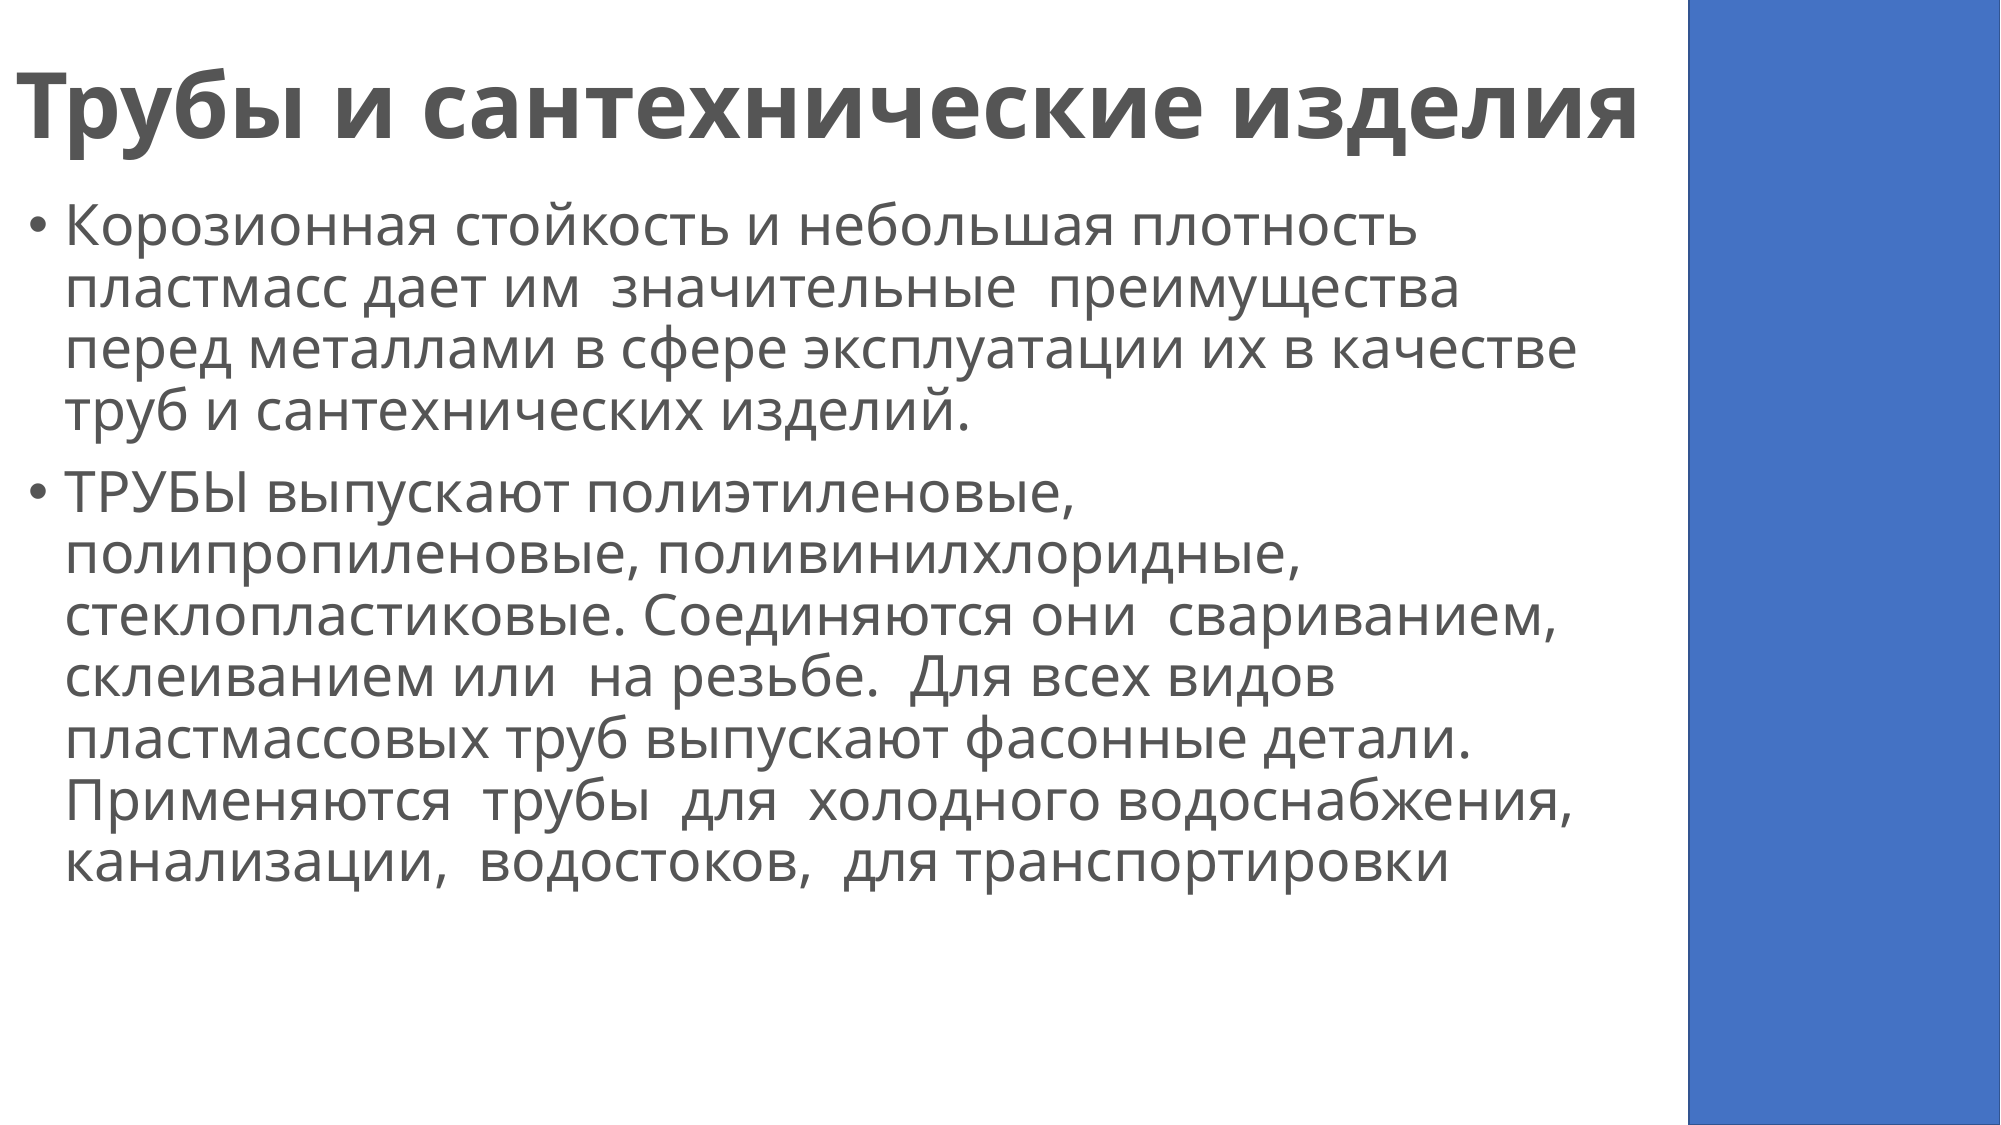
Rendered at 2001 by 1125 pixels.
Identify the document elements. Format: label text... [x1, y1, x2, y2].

list Корозионная стойкость и небольшая плотность пластмасс дает им значительные преимущества перед металлами в сфере эксплуатации их в качестве труб и сантехнических изделий. ТРУБЫ выпускают полиэтиленовые, полипропиленовые, поливинилхлоридные, стеклопластиковые. Соединяются они свариванием, склеиванием или на резьбе. Для всех видов пластмассовых труб выпускают фасонные детали. Применяются трубы для холодного водоснабжения, канализации, водостоков, для транспортировки [13, 188, 1616, 911]
text_box [1688, 0, 2000, 1125]
title Трубы и сантехнические изделия [0, 0, 1688, 218]
